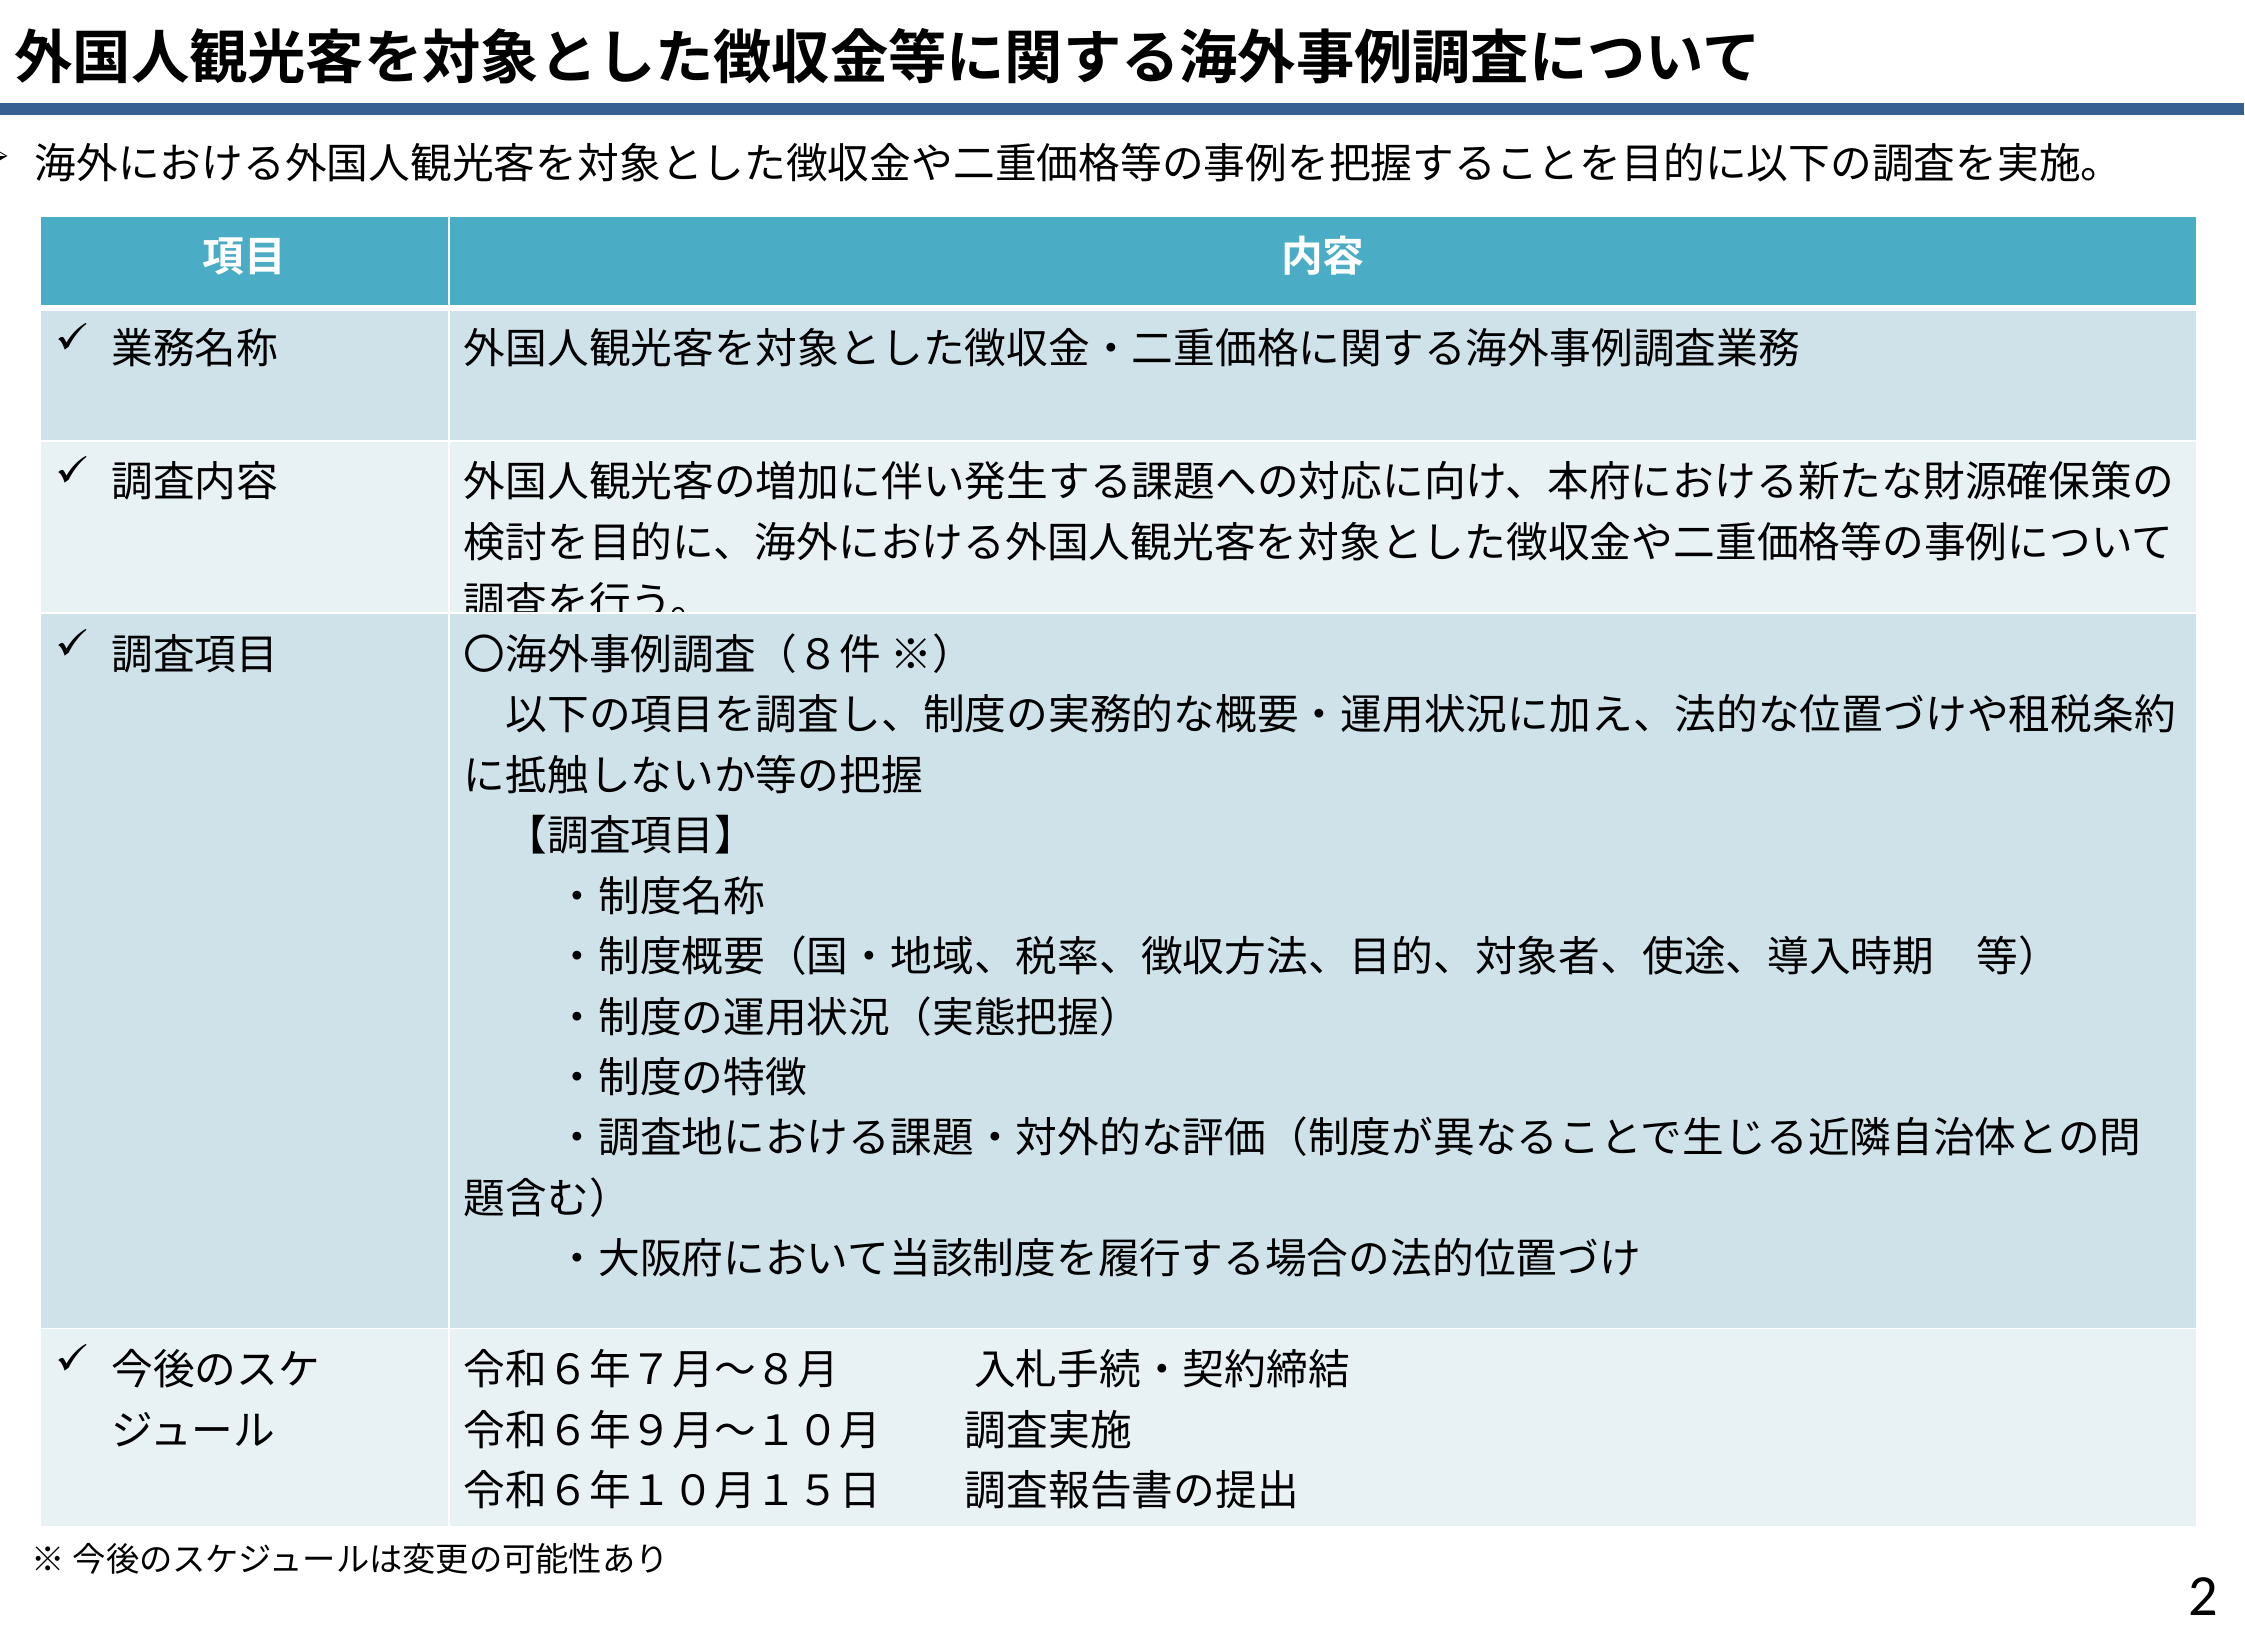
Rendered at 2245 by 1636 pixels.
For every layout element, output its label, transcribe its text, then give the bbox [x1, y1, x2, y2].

text_box ※今後のスケジュールは変更の可能性あり [13, 1515, 687, 1596]
table_cell 〇海外事例調査（８件 ※） 以下の項目を調査し、制度の実務的な概要・運用状況に加え、法的な位置づけや租税条約に抵触しないか等の把握 【調査項目】 ・制度名称 ・制度概要（国・地域、税率、徴収方法、目的、対象者、使途、導入時期 等） ・制度の運用状況（実態把握） ・制度の特徴 ・調査地における課題・対外的な評価（制度が異なることで生じる近隣自治体との問題含む） ・大阪府において当該制度を履行する場合の法的位置づけ ※米国渡航者のESTA申請及びブータン、ベネチア、バレンシア、バリ島の類似事例の調査は必須とする。 [450, 614, 2196, 1328]
table_cell 外国人観光客の増加に伴い発生する課題への対応に向け、本府における新たな財源確保策の検討を目的に、海外における外国人観光客を対象とした徴収金や二重価格等の事例について調査を行う。 [450, 442, 2196, 612]
table_header 内容 [450, 217, 2196, 305]
table_cell 外国人観光客を対象とした徴収金・二重価格に関する海外事例調査業務 [450, 311, 2196, 440]
slide_number 1 [1716, 1548, 2240, 1636]
table_cell 今後のスケジュール [41, 1329, 448, 1526]
table_cell 調査内容 [41, 442, 448, 612]
table_cell 業務名称 [41, 311, 448, 440]
text_box 外国人観光客を対象とした徴収金等に関する海外事例調査について [0, 0, 1779, 103]
table_cell 令和６年７月～８月 入札手続・契約締結 令和６年９月～１０月 調査実施 令和６年１０月１５日 調査報告書の提出 [450, 1329, 2196, 1526]
table_cell 調査項目 [41, 614, 448, 1328]
text_box 海外における外国人観光客を対象とした徴収金や二重価格等の事例を把握することを目的に以下の調査を実施。 [0, 119, 2140, 205]
table_header 項目 [41, 217, 448, 305]
